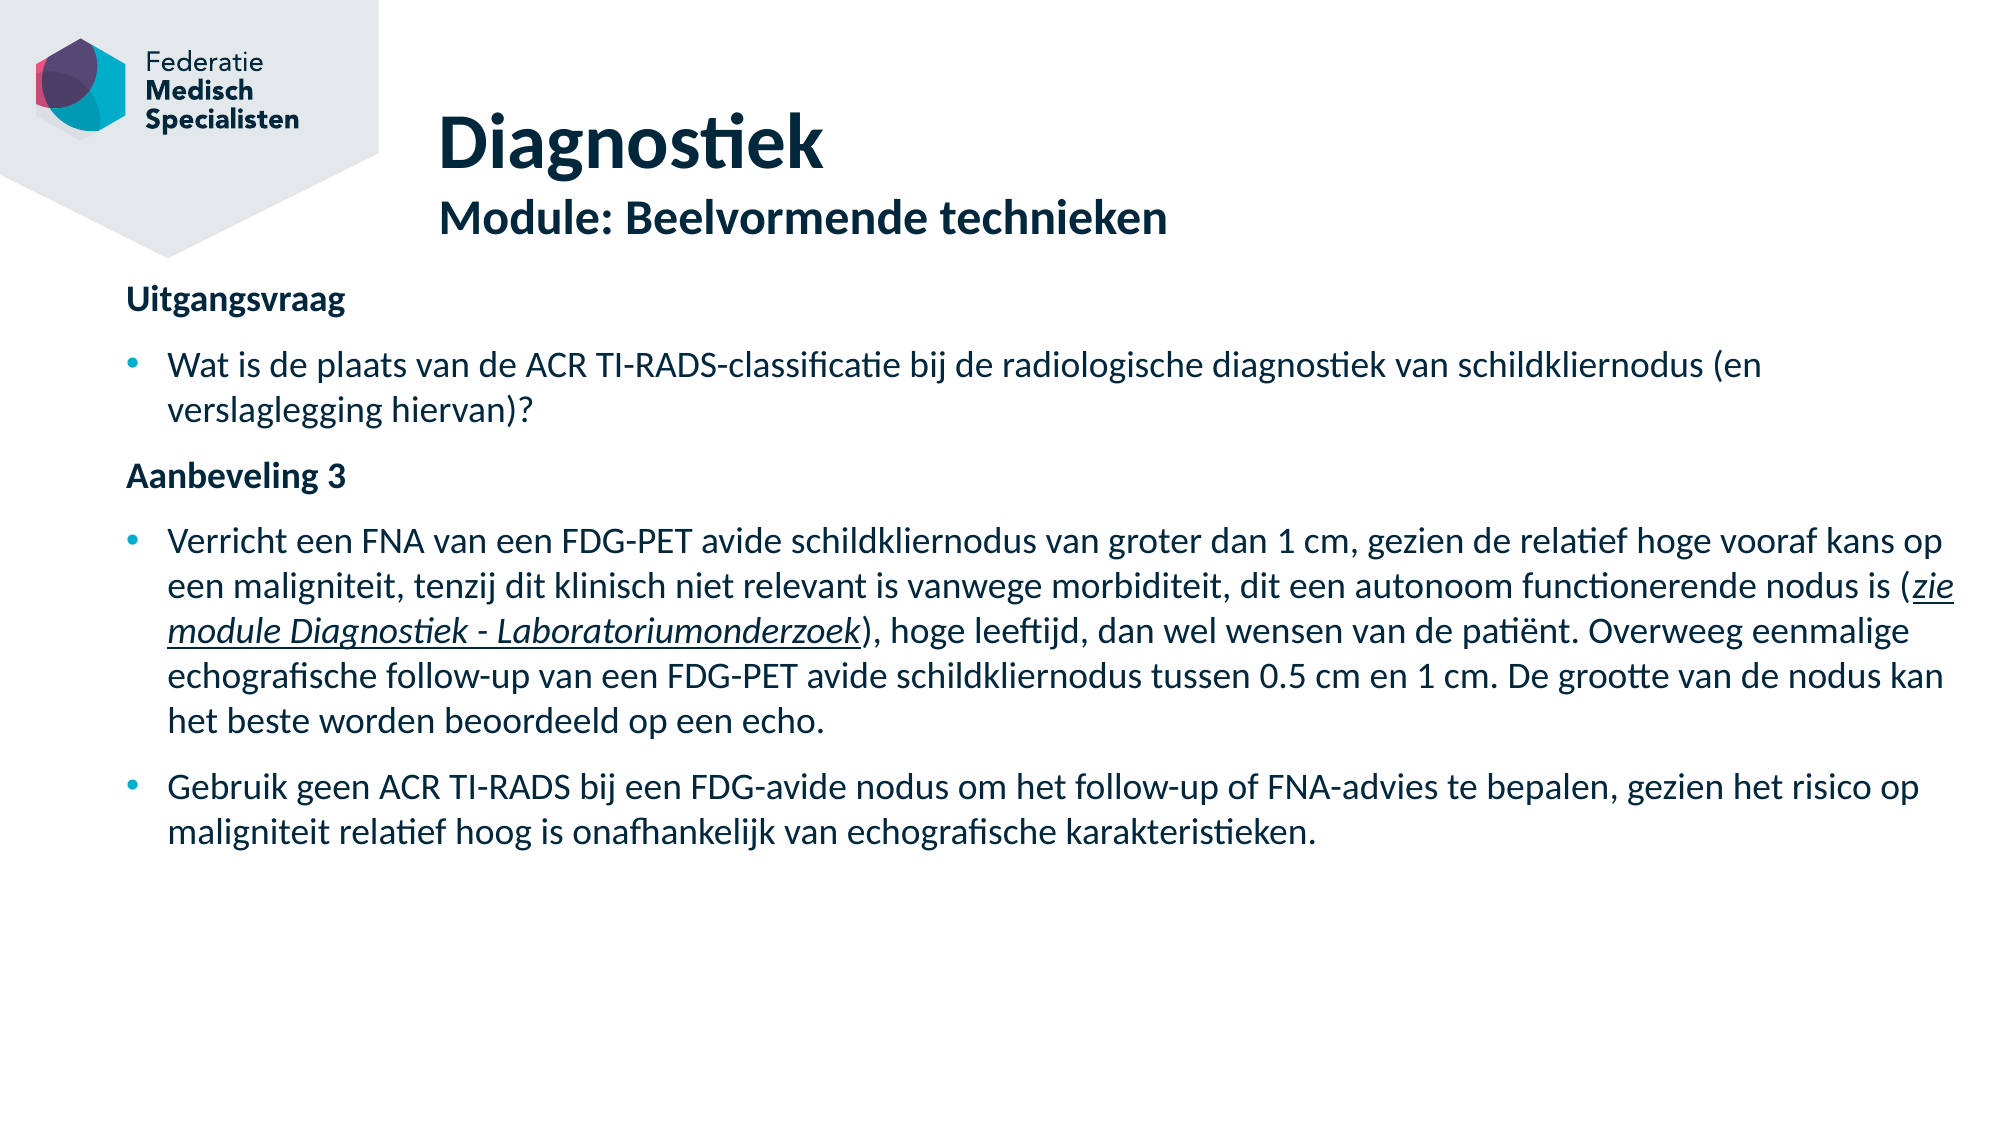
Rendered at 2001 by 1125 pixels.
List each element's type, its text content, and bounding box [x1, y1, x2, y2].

title Diagnostiek Module: Beelvormende technieken [438, 60, 1862, 274]
list Uitgangsvraag Wat is de plaats van de ACR TI-RADS-classificatie bij de radiologische diagnostiek van schildkliernodus (en verslaglegging hiervan)? Aanbeveling 3 Verricht een FNA van een FDG-PET avide schildkliernodus van groter dan 1 cm, gezien de relatief hoge vooraf kans op een maligniteit, tenzij dit klinisch niet relevant is vanwege morbiditeit, dit een autonoom functionerende nodus is (zie module Diagnostiek - Laboratoriumonderzoek), hoge leeftijd, dan wel wensen van de patiënt. Overweeg eenmalige echografische follow-up van een FDG-PET avide schildkliernodus tussen 0.5 cm en 1 cm. De grootte van de nodus kan het beste worden beoordeeld op een echo. Gebruik geen ACR TI-RADS bij een FDG-avide nodus om het follow-up of FNA-advies te bepalen, gezien het risico op maligniteit relatief hoog is onafhankelijk van echografische karakteristieken. [126, 208, 1958, 947]
